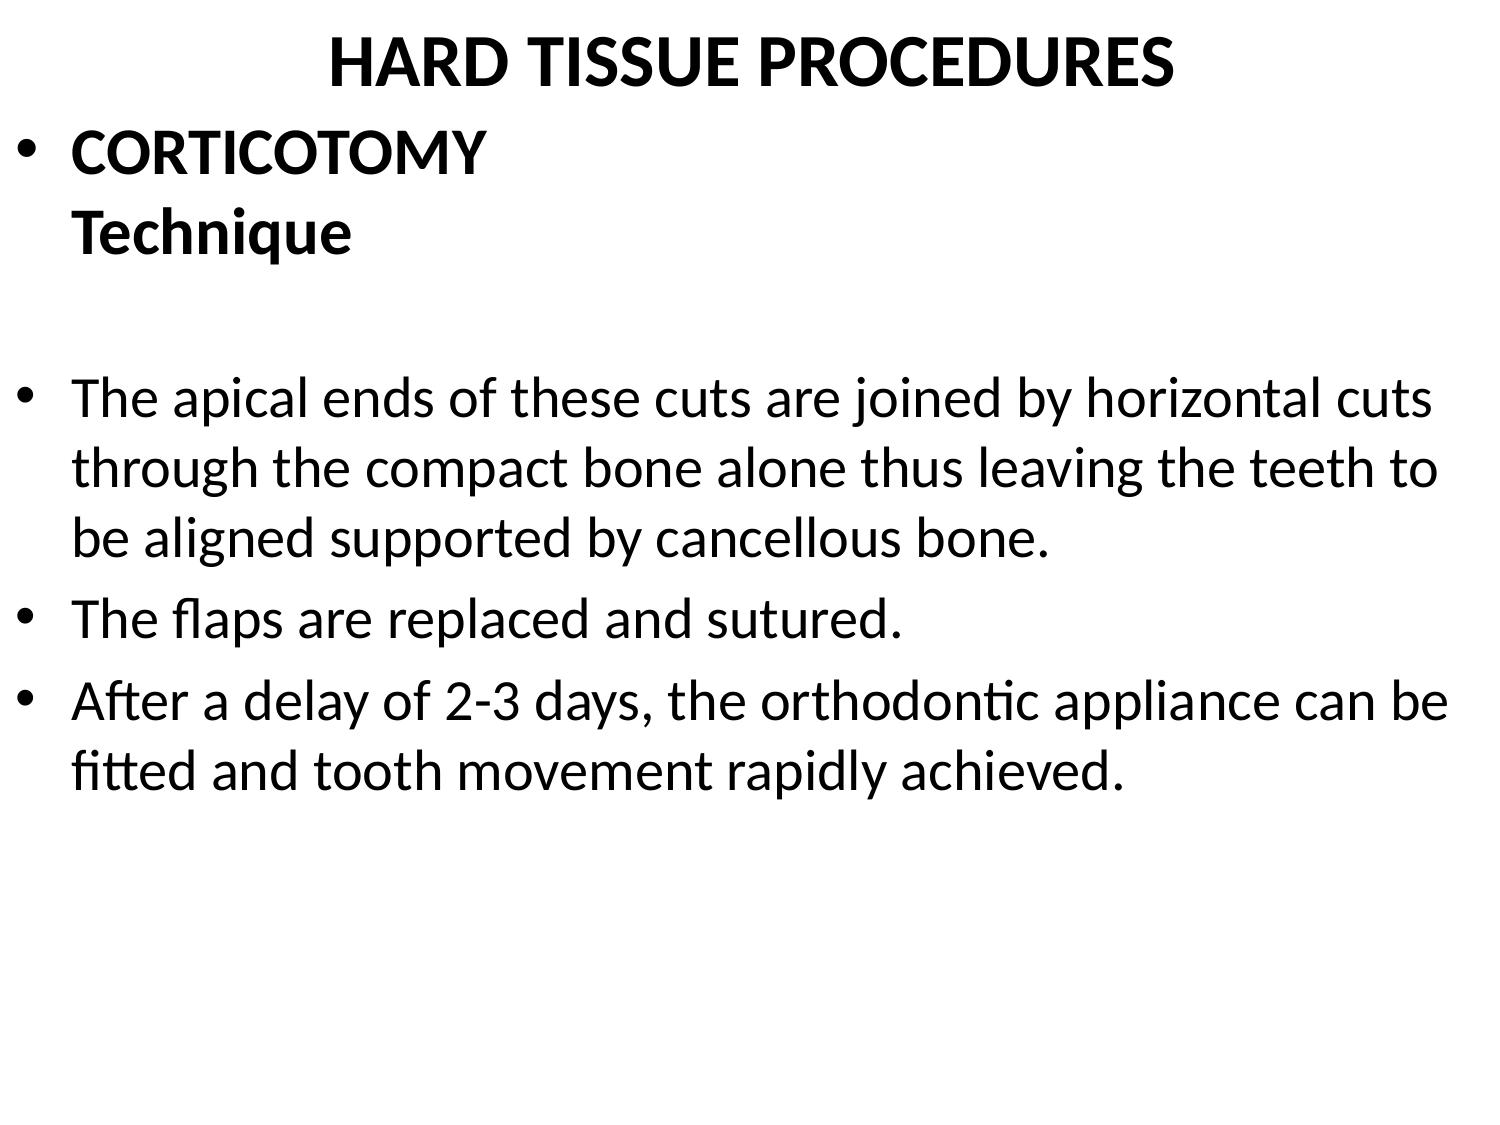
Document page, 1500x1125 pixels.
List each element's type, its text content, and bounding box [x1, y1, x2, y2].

list CORTICOTOMY Technique The apical ends of these cuts are joined by horizontal cuts through the compact bone alone thus leaving the teeth to be aligned supported by cancellous bone. The flaps are replaced and sutured. After a delay of 2-3 days, the orthodontic appliance can be fitted and tooth movement rapidly achieved. [0, 99, 1500, 980]
title HARD TISSUE PROCEDURES [77, 0, 1428, 99]
